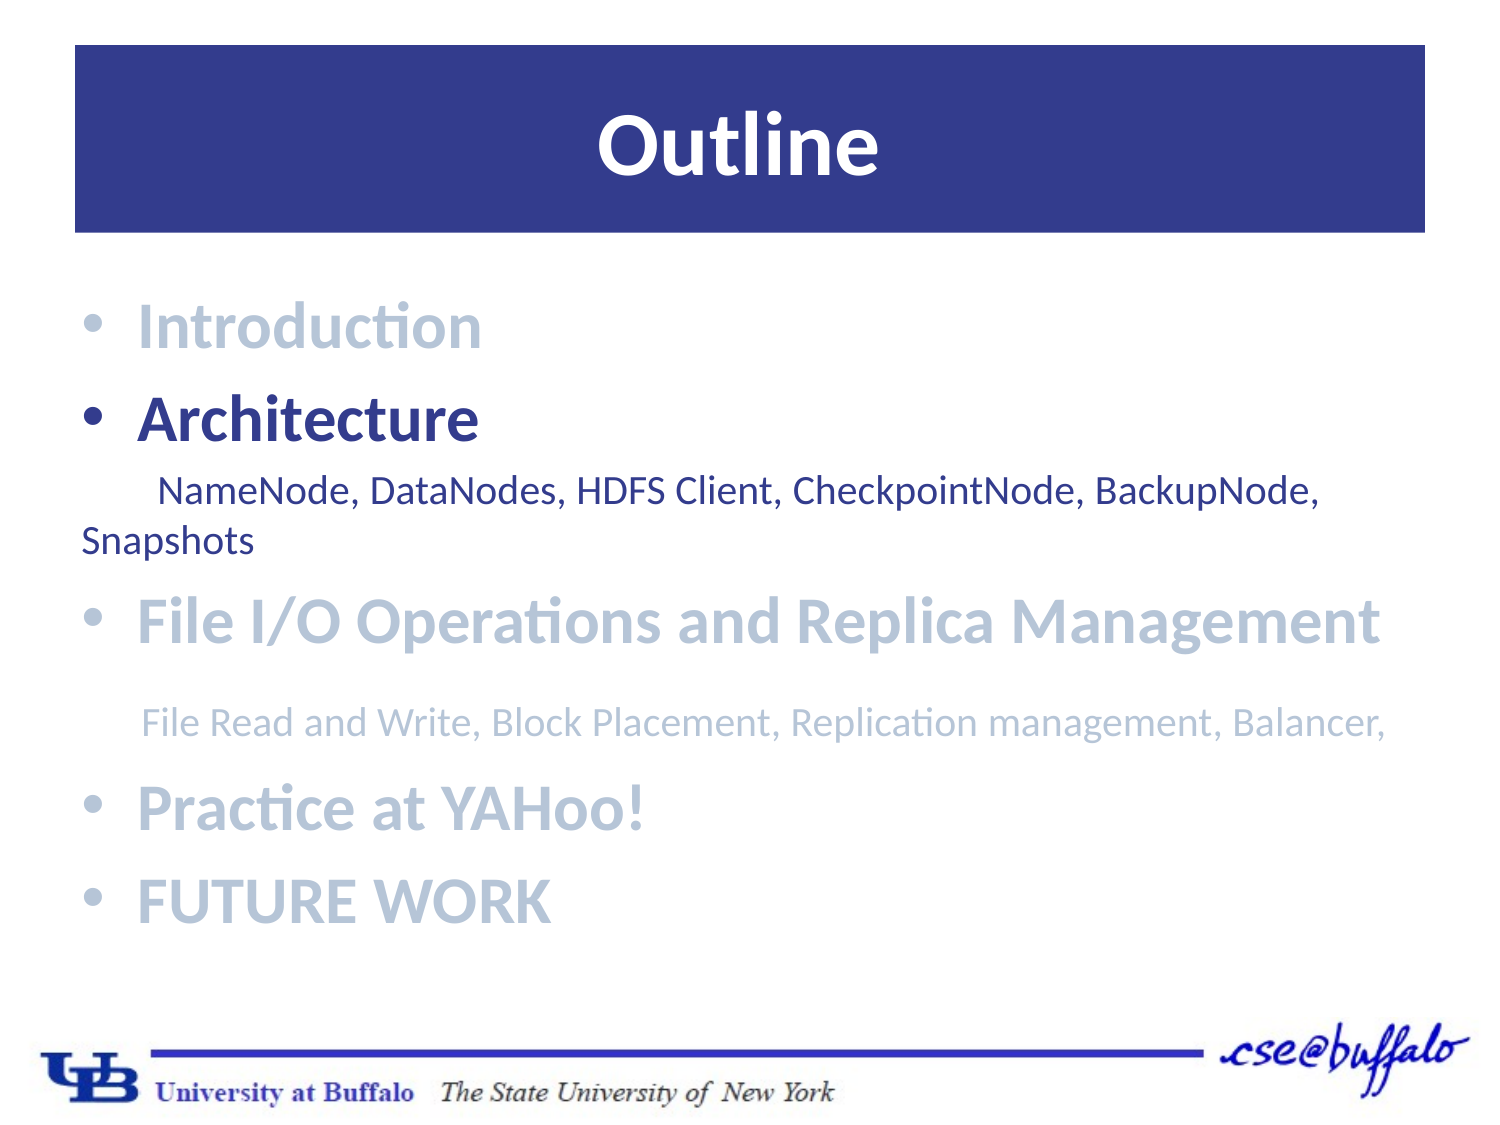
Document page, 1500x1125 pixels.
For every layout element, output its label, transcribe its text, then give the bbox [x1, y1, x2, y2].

title Outline [75, 45, 1425, 233]
list Introduction Architecture NameNode, DataNodes, HDFS Client, CheckpointNode, BackupNode, Snapshots File I/O Operations and Replica Management File Read and Write, Block Placement, Replication management, Balancer, Practice at YAHoo! FUTURE WORK [66, 274, 1439, 1015]
picture [4, 1016, 1500, 1125]
